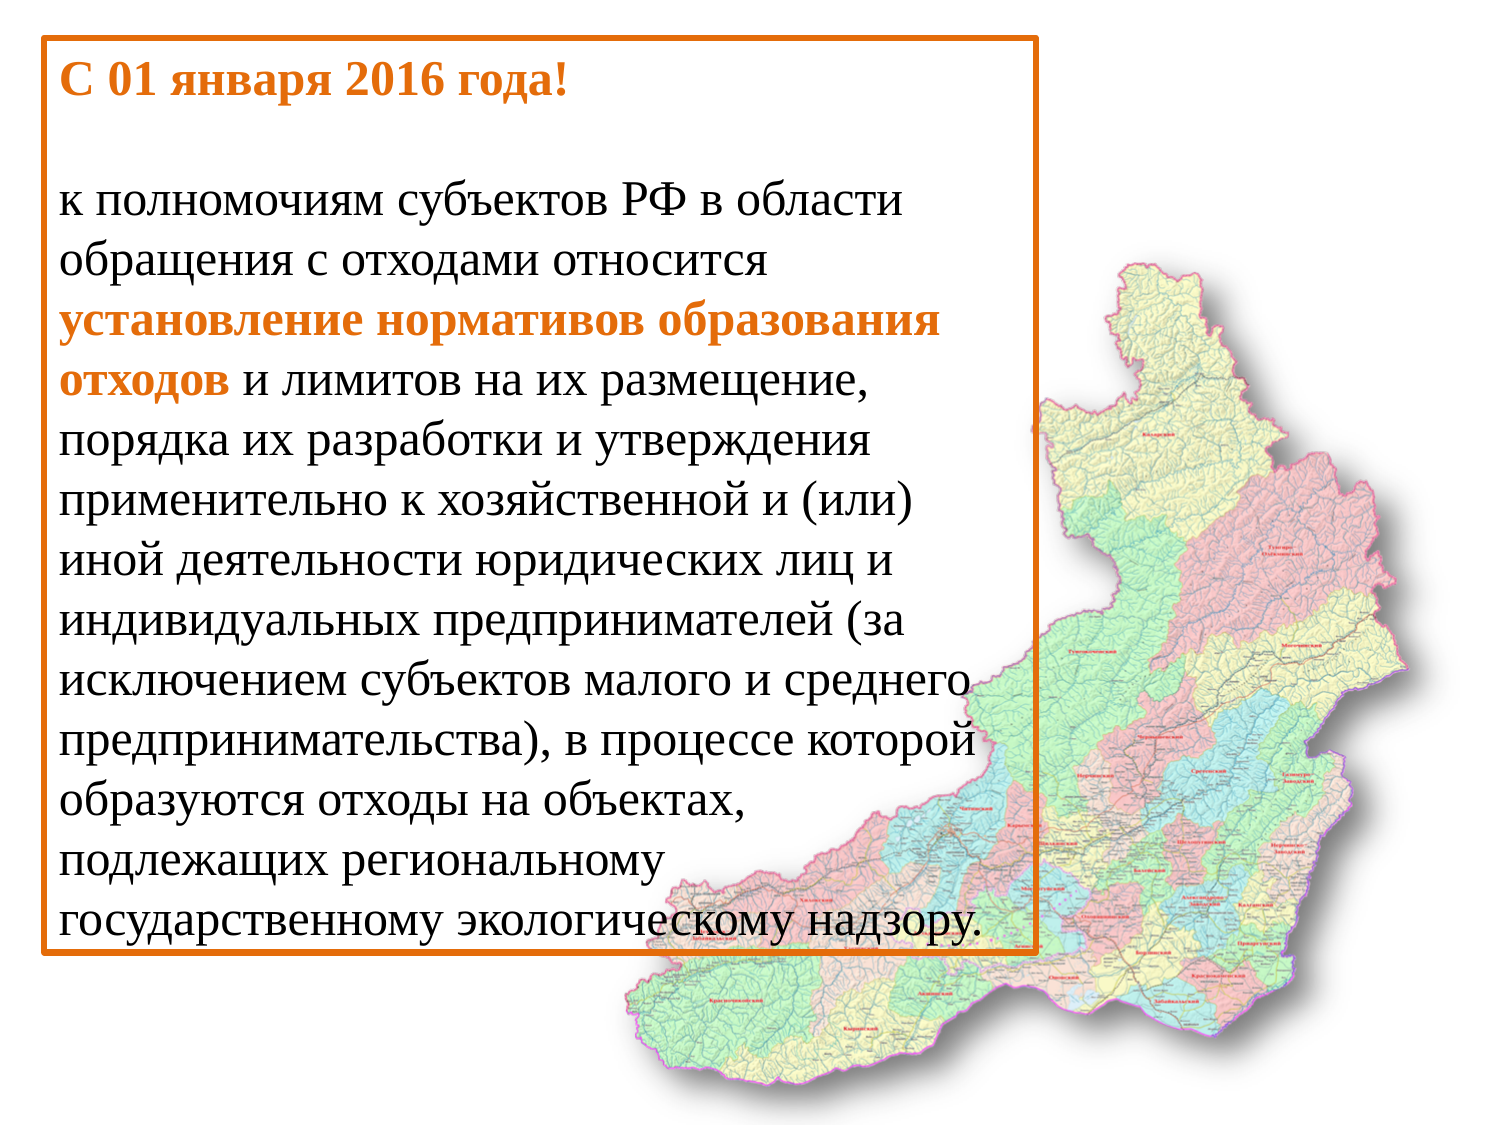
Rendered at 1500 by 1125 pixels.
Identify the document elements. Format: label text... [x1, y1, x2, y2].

picture [590, 229, 1481, 1125]
text_box С 01 января 2016 года! к полномочиям субъектов РФ в области обращения с отходами относится установление нормативов образования отходов и лимитов на их размещение, порядка их разработки и утверждения применительно к хозяйственной и (или) иной деятельности юридических лиц и индивидуальных предпринимателей (за исключением субъектов малого и среднего предпринимательства), в процессе которой образуются отходы на объектах, подлежащих региональному государственному экологическому надзору. [44, 37, 1036, 953]
